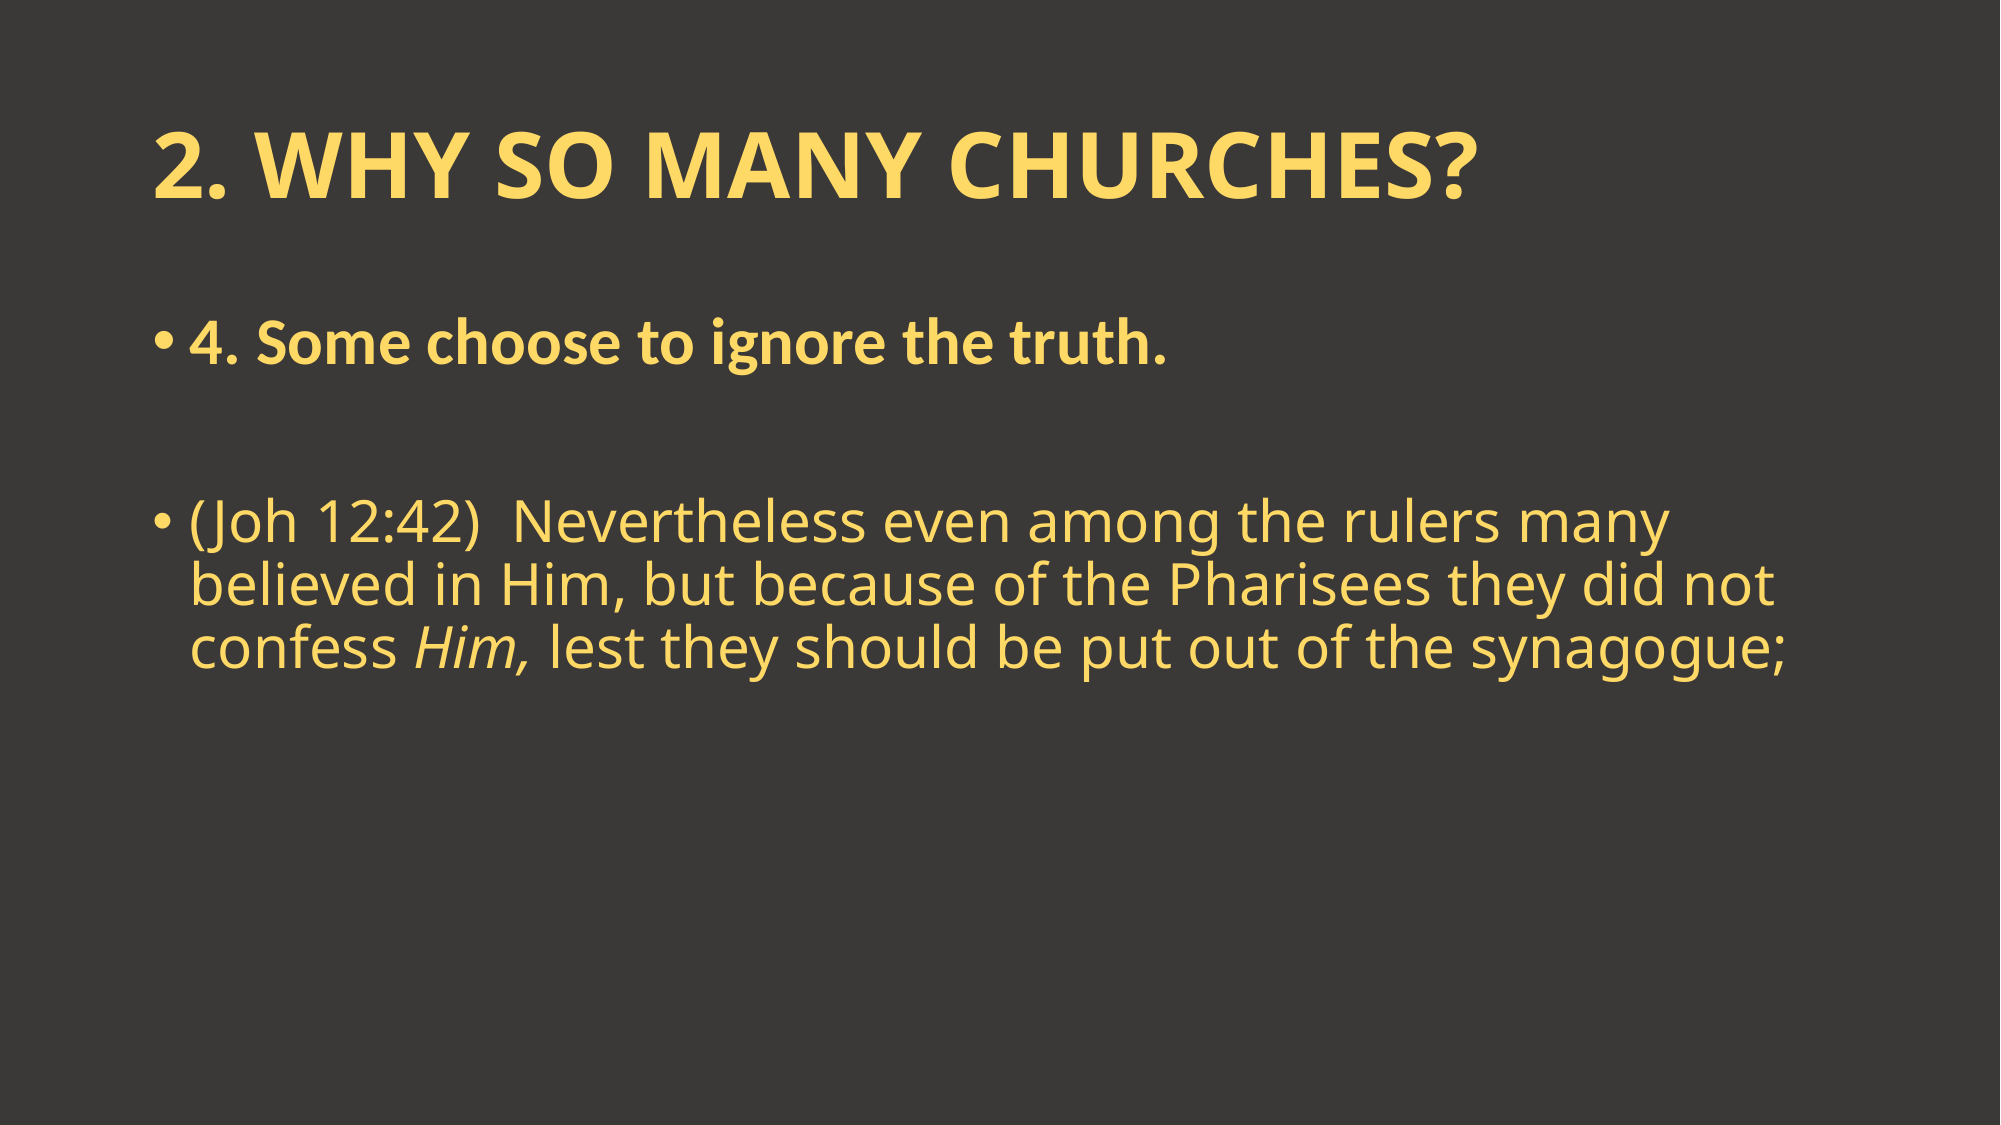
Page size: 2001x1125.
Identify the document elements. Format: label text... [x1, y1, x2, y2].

title 2. WHY SO MANY CHURCHES? [137, 59, 1863, 278]
list 4. Some choose to ignore the truth. (Joh 12:42) Nevertheless even among the rulers many believed in Him, but because of the Pharisees they did not confess Him, lest they should be put out of the synagogue; [137, 299, 1863, 1014]
